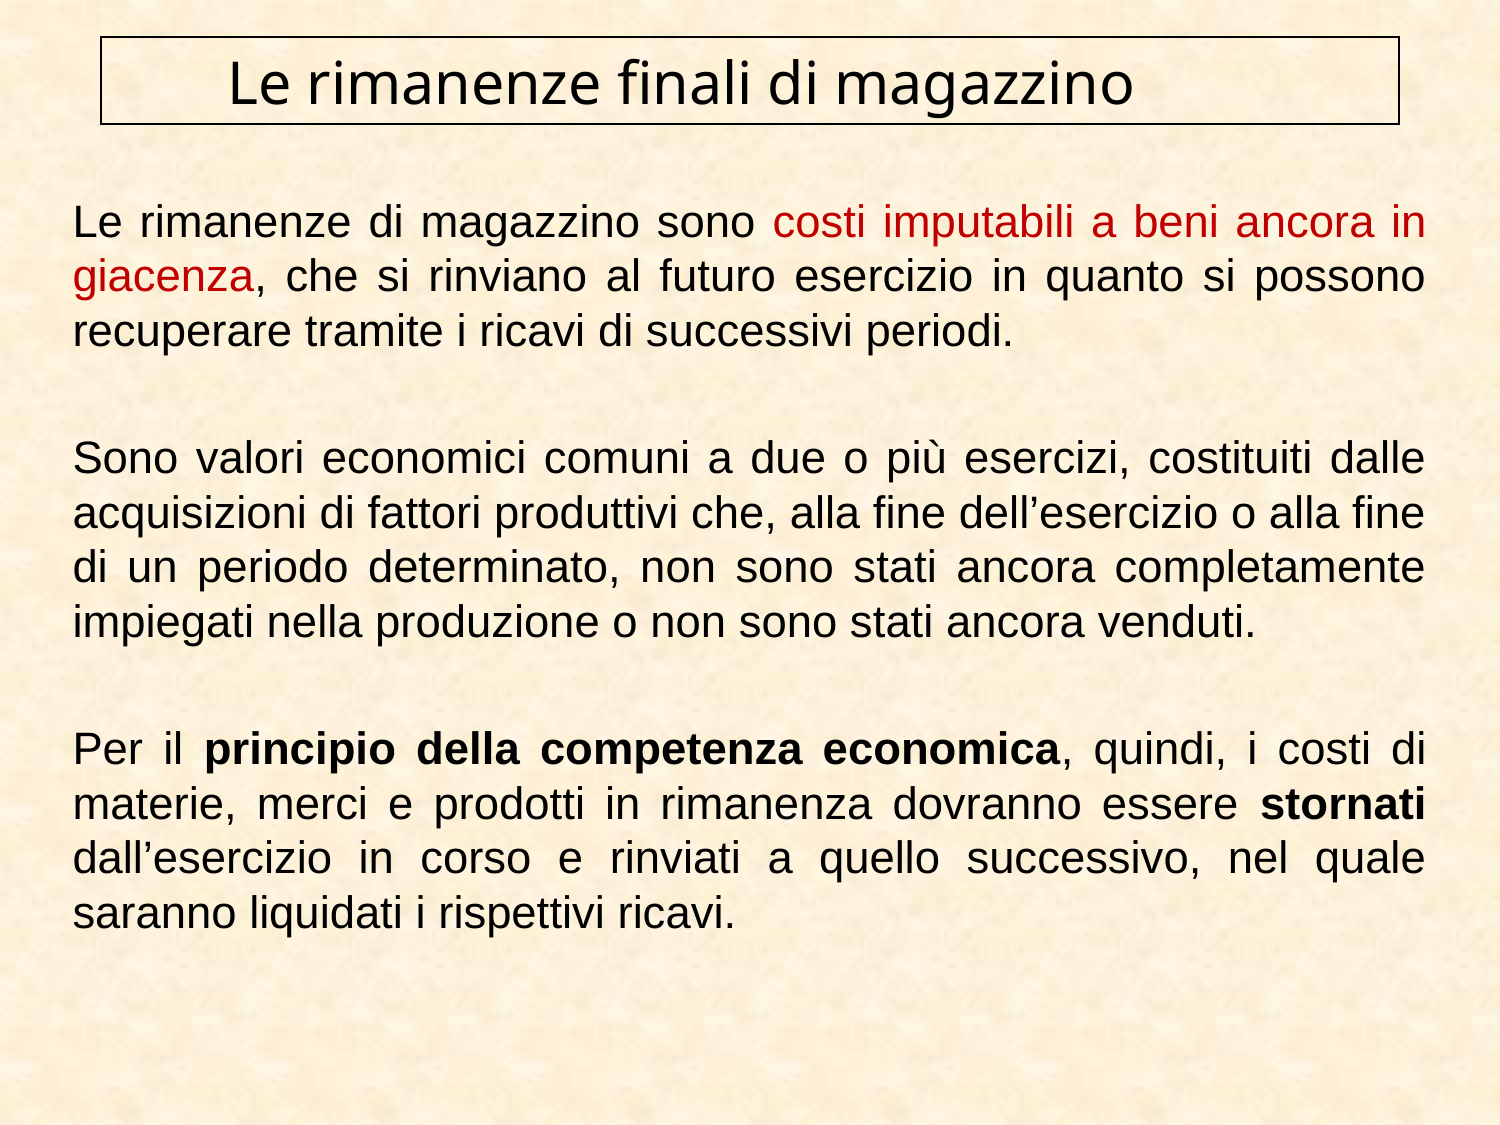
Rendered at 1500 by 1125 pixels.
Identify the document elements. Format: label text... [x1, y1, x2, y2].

picture [0, 0, 1500, 1125]
title Le rimanenze finali di magazzino [212, 36, 1412, 125]
text_box [100, 36, 212, 125]
text_box Le rimanenze di magazzino sono costi imputabili a beni ancora in giacenza, che si rinviano al futuro esercizio in quanto si possono recuperare tramite i ricavi di successivi periodi. Sono valori economici comuni a due o più esercizi, costituiti dalle acquisizioni di fattori produttivi che, alla fine dell’esercizio o alla fine di un periodo determinato, non sono stati ancora completamente impiegati nella produzione o non sono stati ancora venduti. Per il principio della competenza economica, quindi, i costi di materie, merci e prodotti in rimanenza dovranno essere stornati dall’esercizio in corso e rinviati a quello successivo, nel quale saranno liquidati i rispettivi ricavi. [57, 184, 1442, 964]
